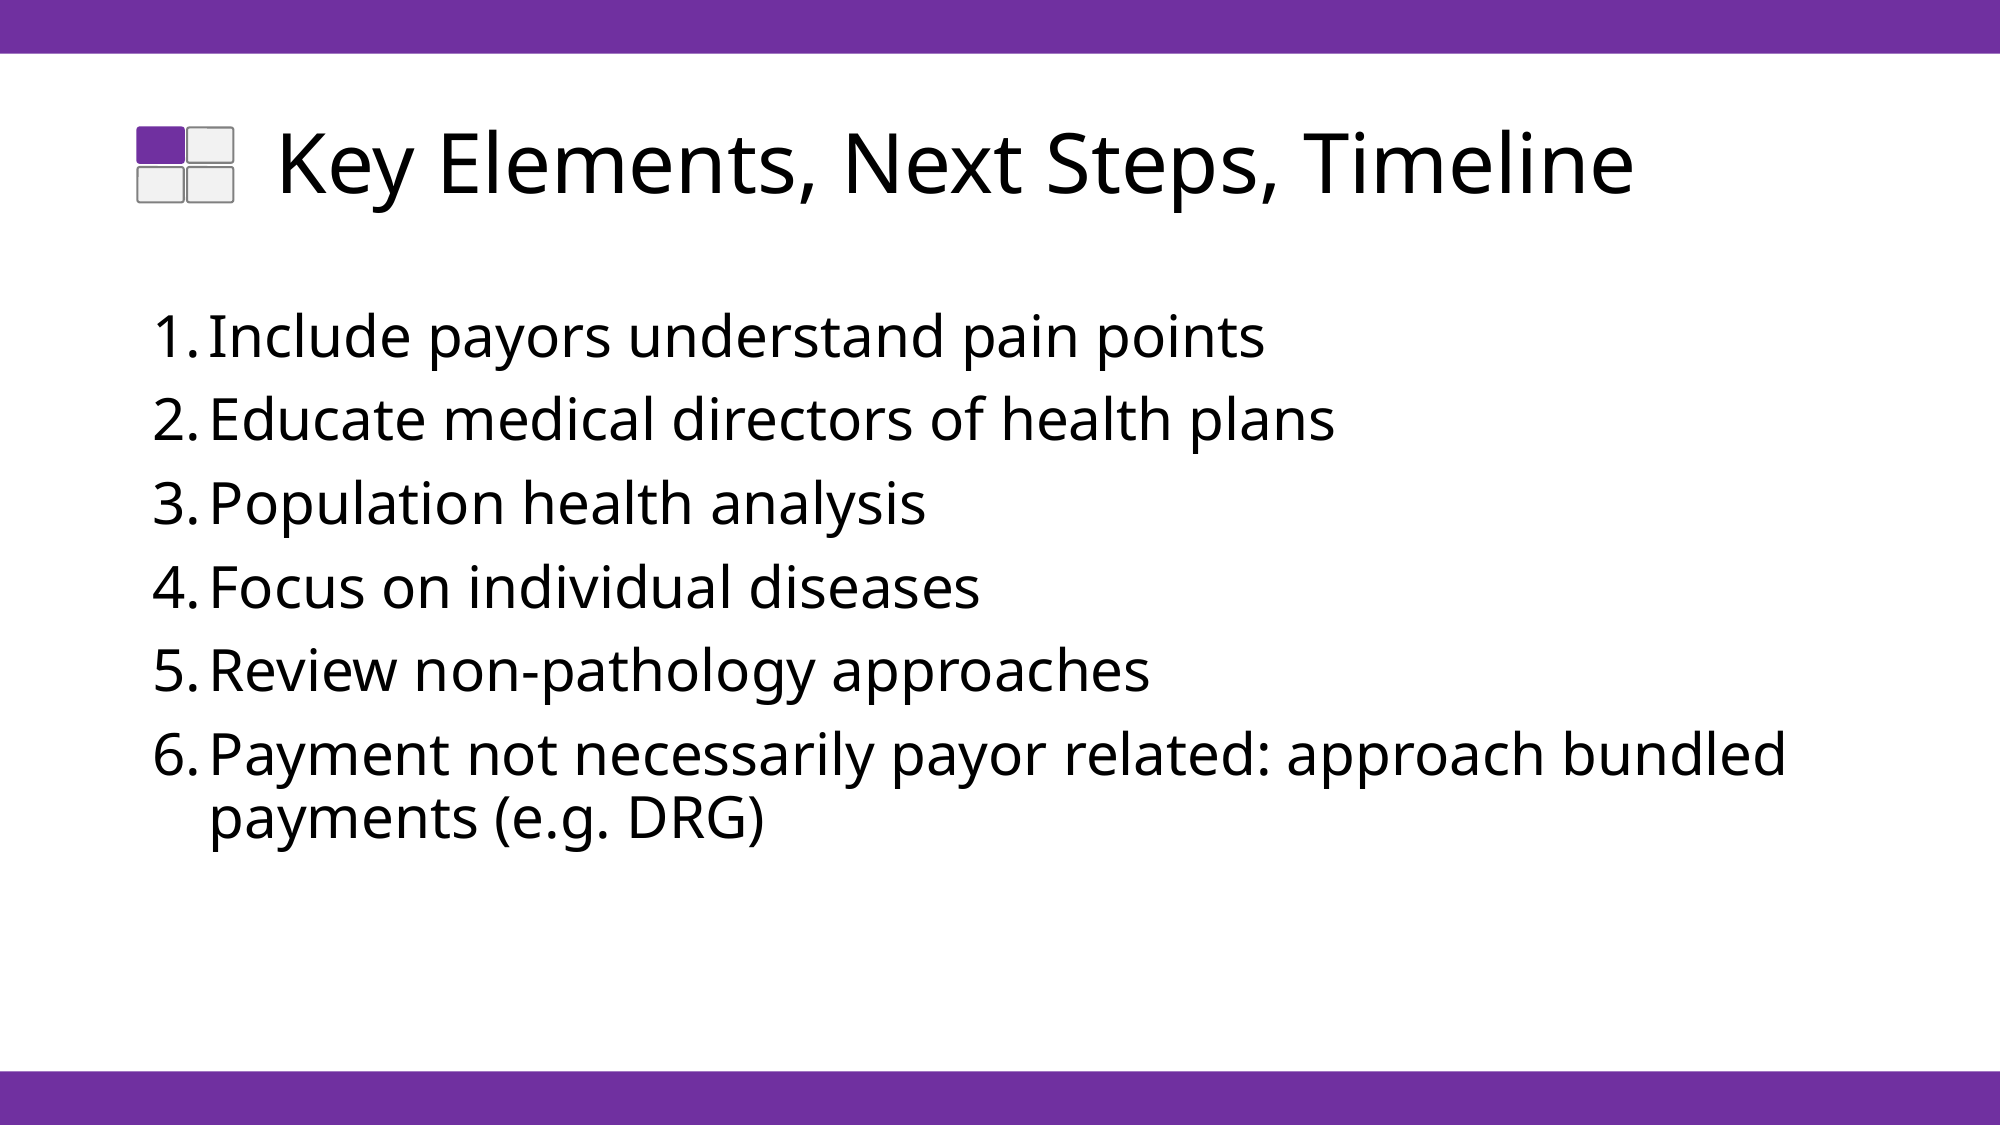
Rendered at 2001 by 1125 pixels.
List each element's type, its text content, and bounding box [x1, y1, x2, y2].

text_box [136, 126, 185, 164]
text_box [0, 1070, 2000, 1125]
text_box [136, 165, 185, 204]
list Include payors understand pain points Educate medical directors of health plans Population health analysis Focus on individual diseases Review non-pathology approaches Payment not necessarily payor related: approach bundled payments (e.g. DRG) [137, 299, 1863, 1014]
text_box [185, 165, 235, 204]
text_box [185, 126, 235, 164]
text_box [0, 0, 2000, 55]
title Key Elements, Next Steps, Timeline [260, 58, 1986, 276]
